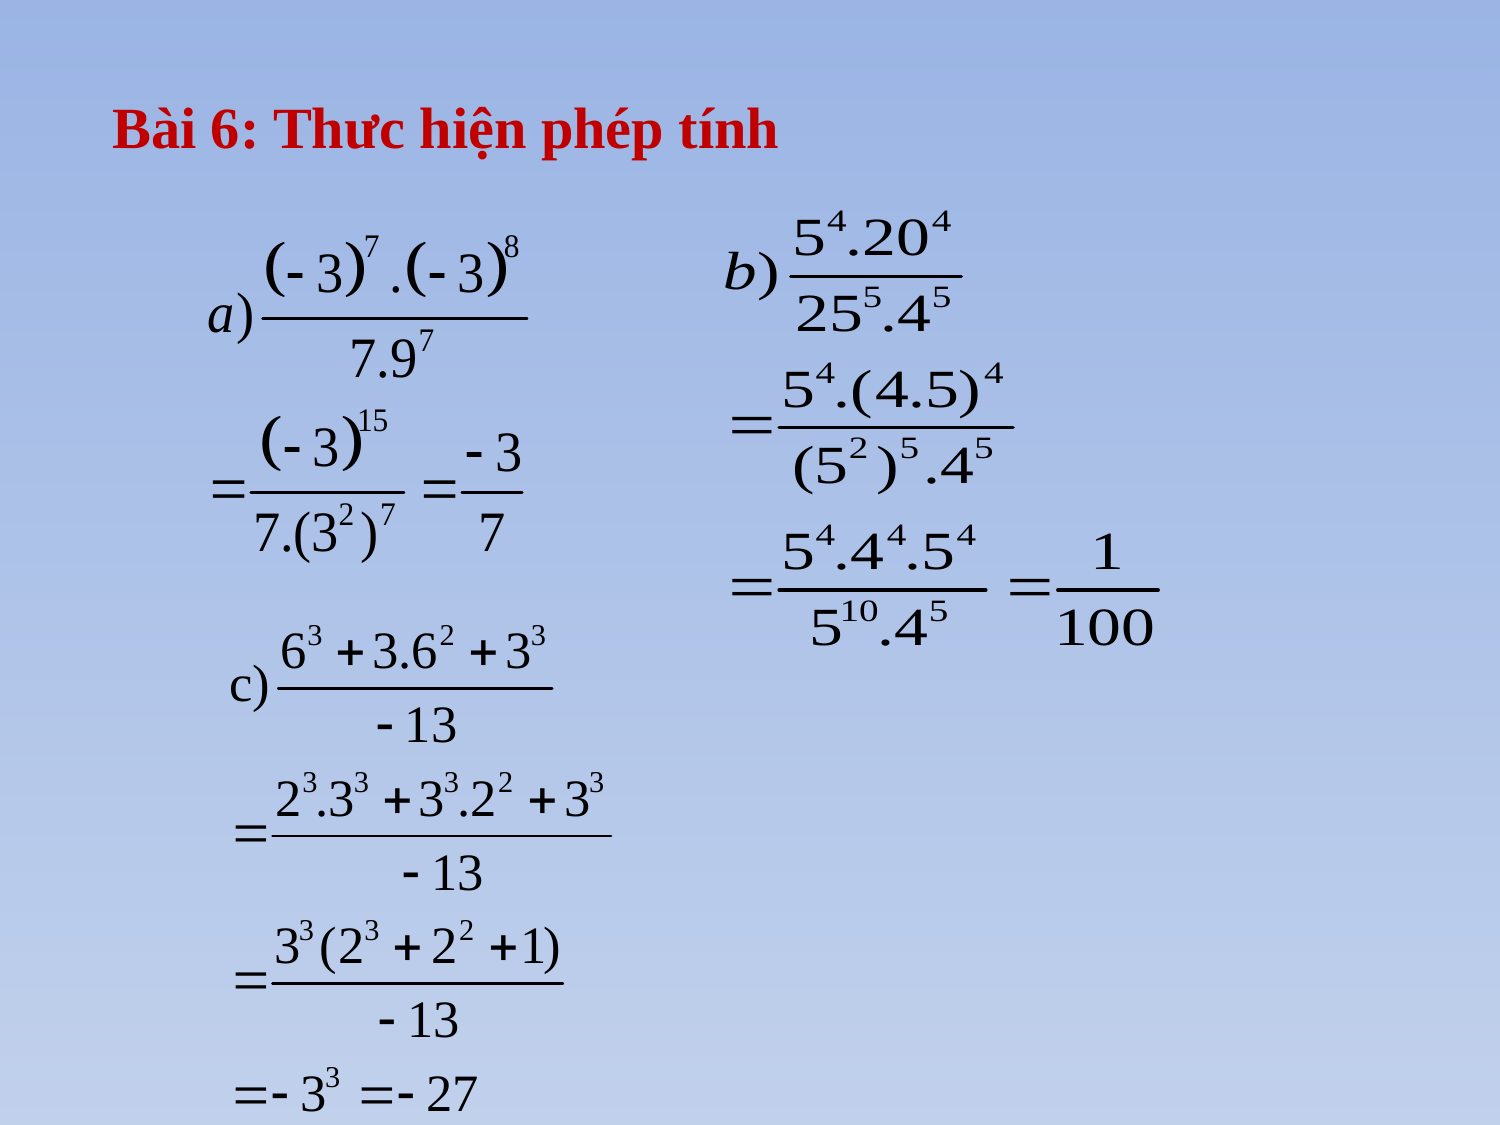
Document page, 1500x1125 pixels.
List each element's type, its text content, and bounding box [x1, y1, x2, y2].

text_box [714, 198, 1173, 657]
text_box Bài 6: Thưc hiện phép tính [97, 82, 795, 168]
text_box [222, 609, 622, 1125]
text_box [198, 222, 540, 575]
